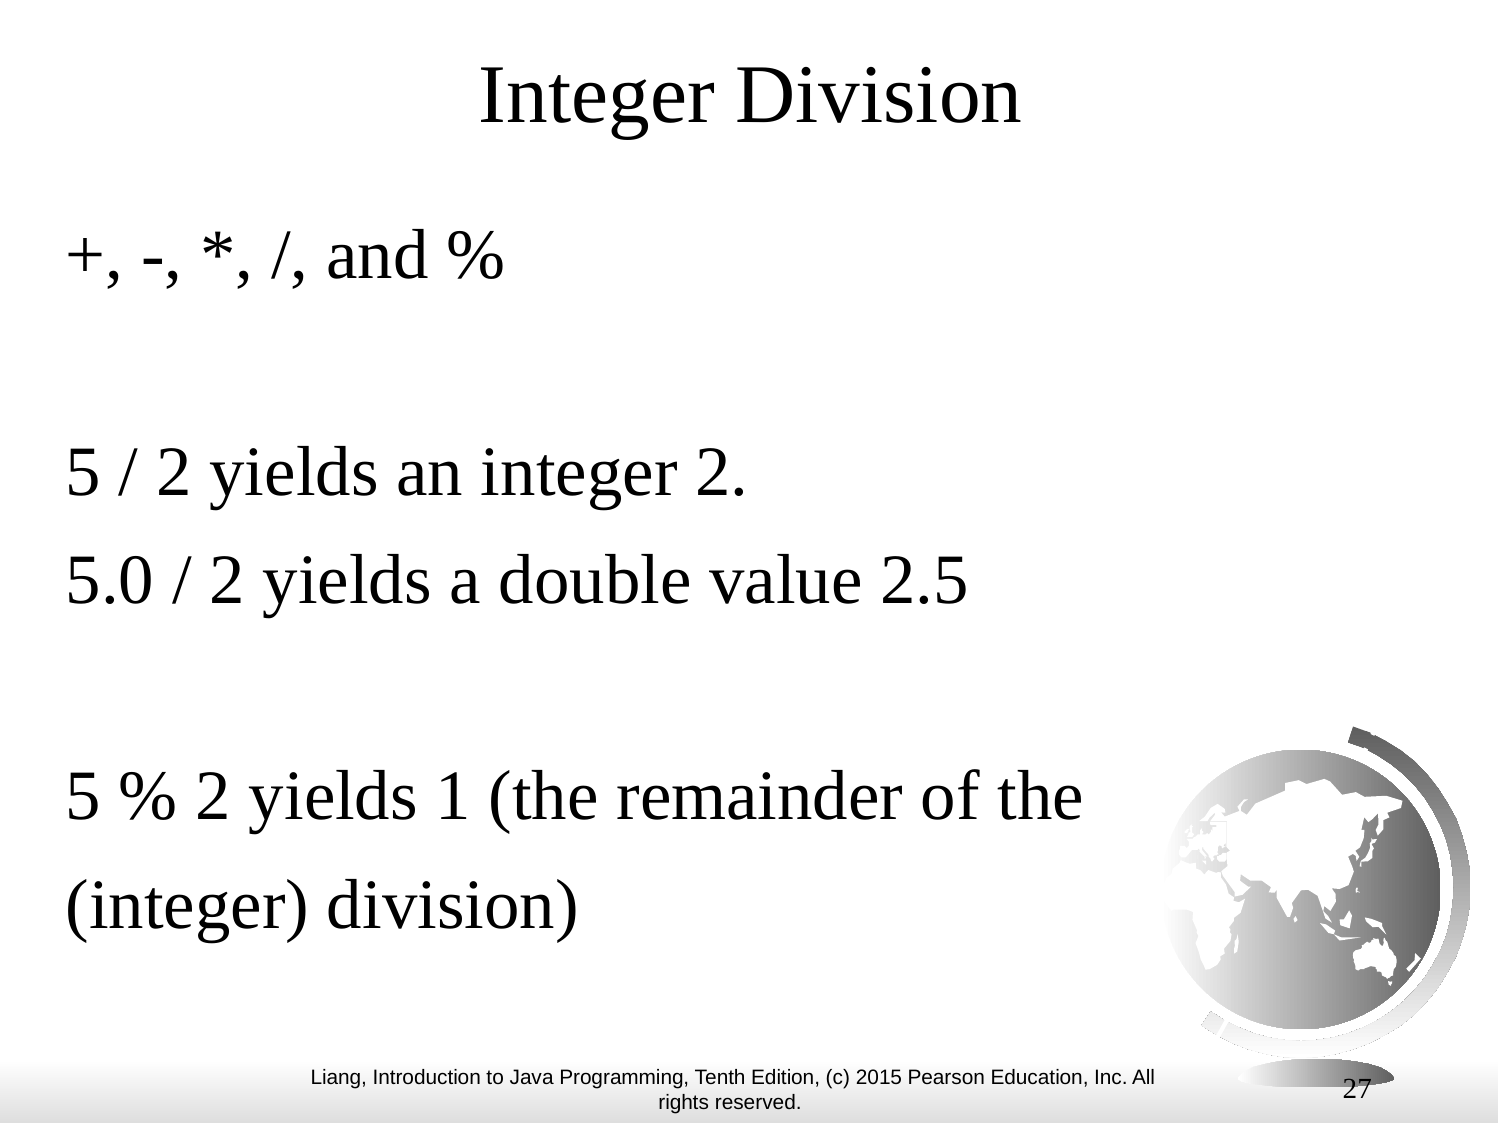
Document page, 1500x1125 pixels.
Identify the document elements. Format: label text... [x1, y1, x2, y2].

text_box 27 [1074, 1049, 1388, 1125]
title Integer Division [113, 39, 1389, 140]
list +, -, *, /, and % 5 / 2 yields an integer 2. 5.0 / 2 yields a double value 2.5 5 % 2 yields 1 (the remainder of the (integer) division) [50, 209, 1450, 988]
